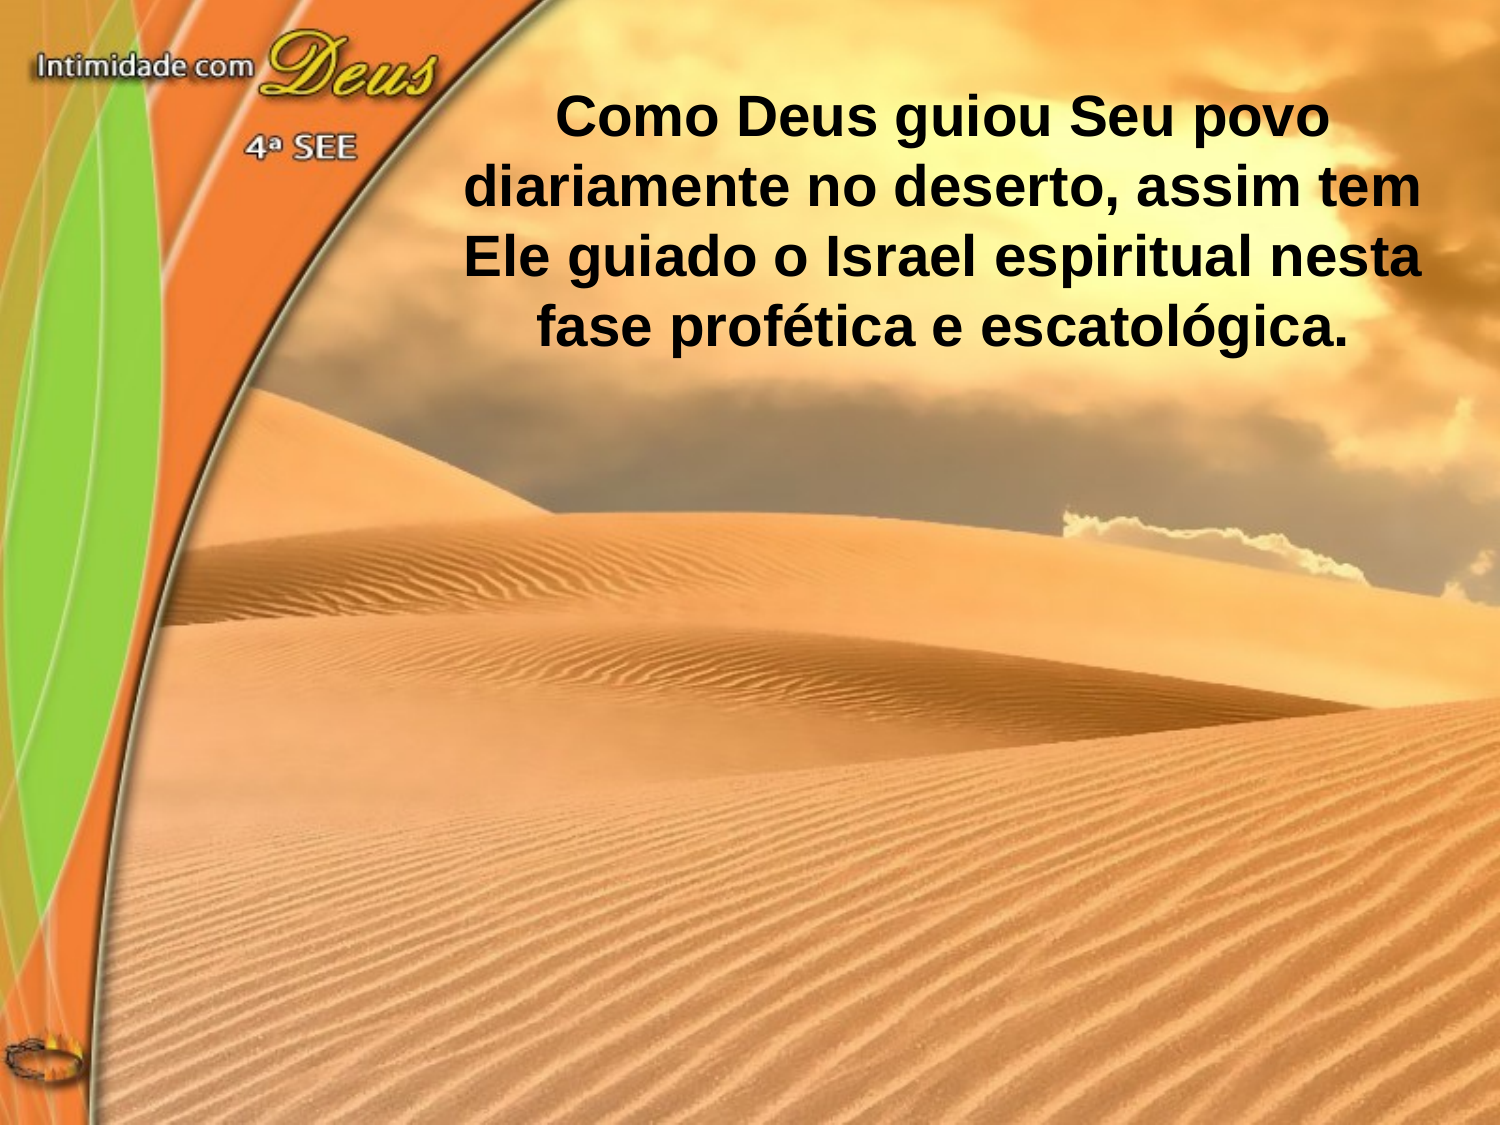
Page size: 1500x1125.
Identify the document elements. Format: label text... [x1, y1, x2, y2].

picture [0, 0, 1500, 1125]
text_box Como Deus guiou Seu povo diariamente no deserto, assim tem Ele guiado o Israel espiritual nesta fase profética e escatológica. [421, 70, 1465, 365]
